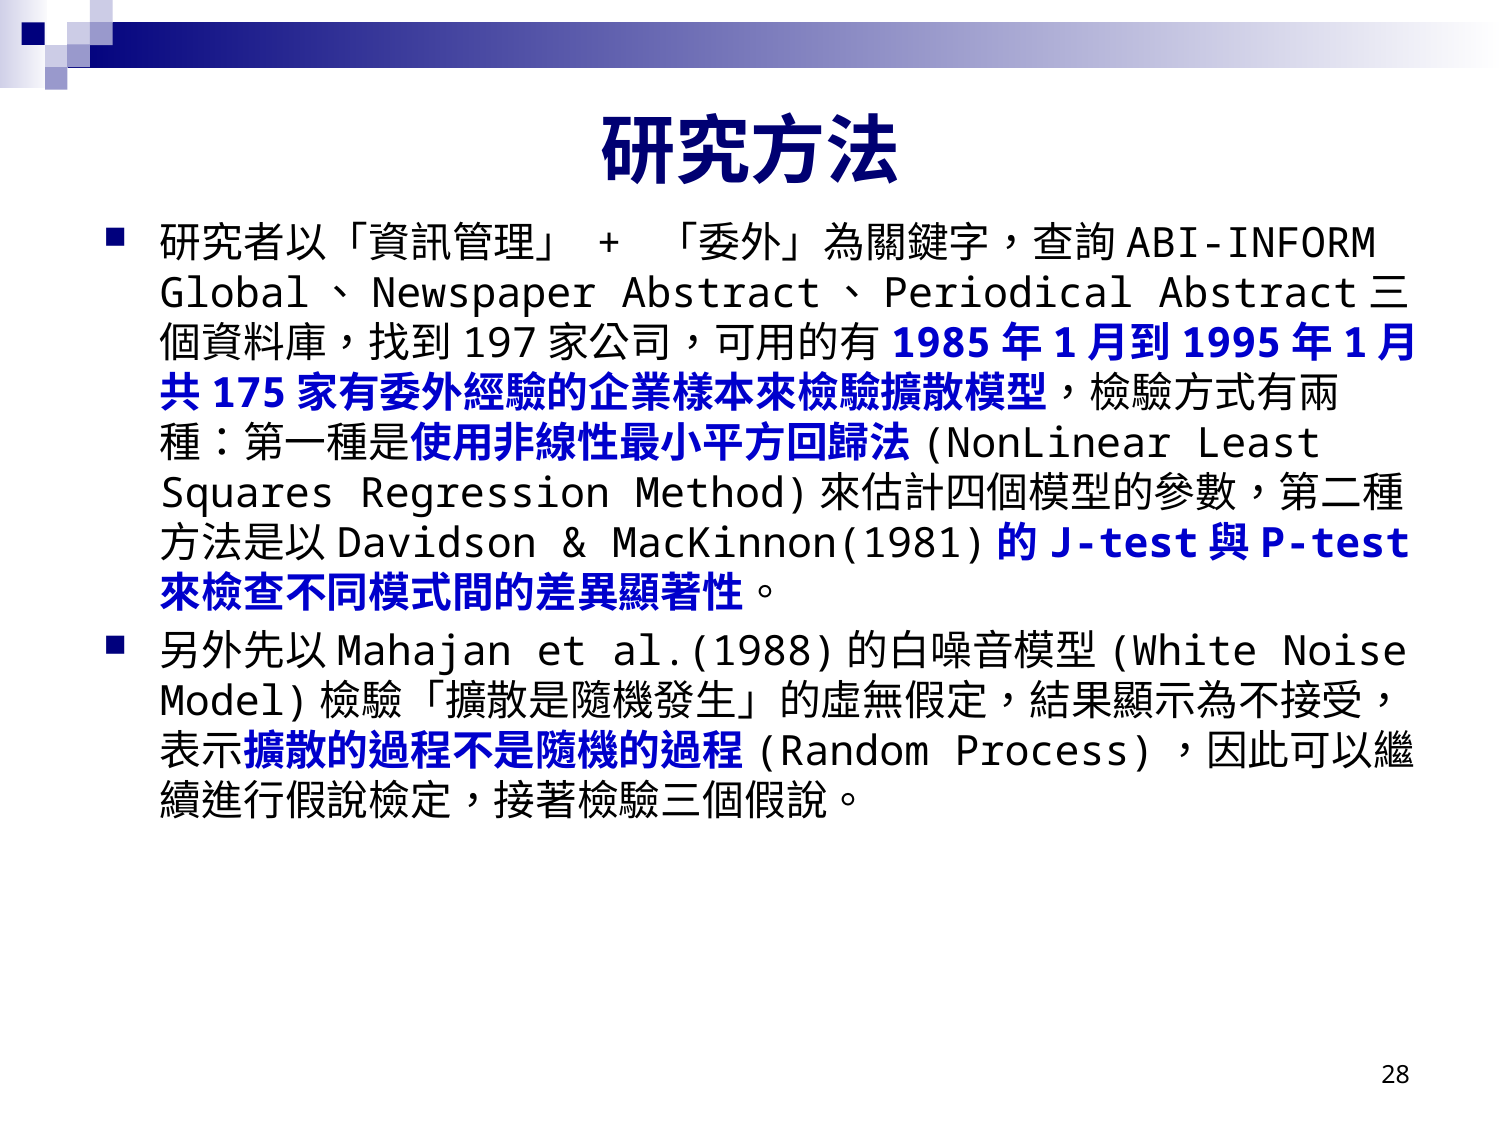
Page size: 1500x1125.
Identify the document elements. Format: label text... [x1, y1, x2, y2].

slide_number 28 [1074, 1024, 1426, 1101]
title 研究方法 [75, 75, 1425, 220]
list 研究者以「資訊管理」 + 「委外」為關鍵字，查詢ABI-INFORM Global、Newspaper Abstract、Periodical Abstract三個資料庫，找到197家公司，可用的有1985年1月到1995年1月共175家有委外經驗的企業樣本來檢驗擴散模型，檢驗方式有兩種：第一種是使用非線性最小平方回歸法(NonLinear Least Squares Regression Method)來估計四個模型的參數，第二種方法是以Davidson & MacKinnon(1981)的J-test與P-test來檢查不同模式間的差異顯著性。 另外先以Mahajan et al.(1988)的白噪音模型(White Noise Model)檢驗「擴散是隨機發生」的虛無假定，結果顯示為不接受，表示擴散的過程不是隨機的過程(Random Process)，因此可以繼續進行假說檢定，接著檢驗三個假說。 [88, 208, 1439, 846]
